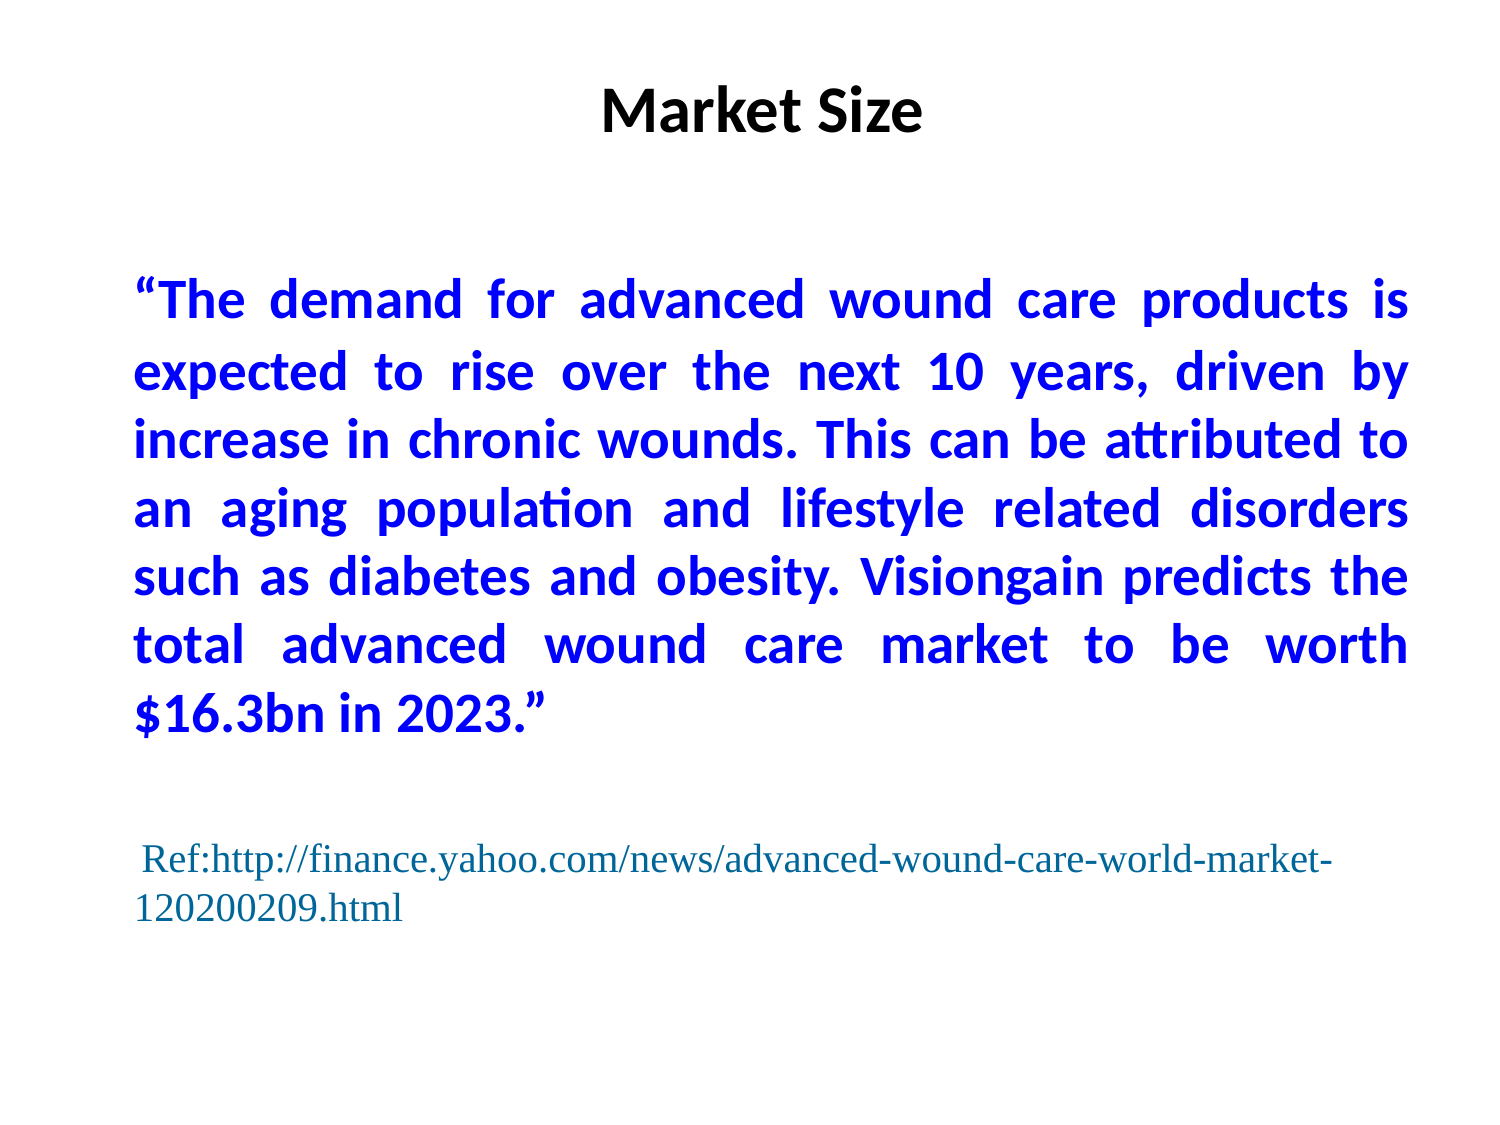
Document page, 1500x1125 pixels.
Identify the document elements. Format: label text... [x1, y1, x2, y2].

list “The demand for advanced wound care products is expected to rise over the next 10 years, driven by increase in chronic wounds. This can be attributed to an aging population and lifestyle related disorders such as diabetes and obesity. Visiongain predicts the total advanced wound care market to be worth $16.3bn in 2023.” Ref:http://finance.yahoo.com/news/advanced-wound-care-world-market-120200209.html [75, 237, 1425, 938]
title Market Size [187, 50, 1338, 163]
